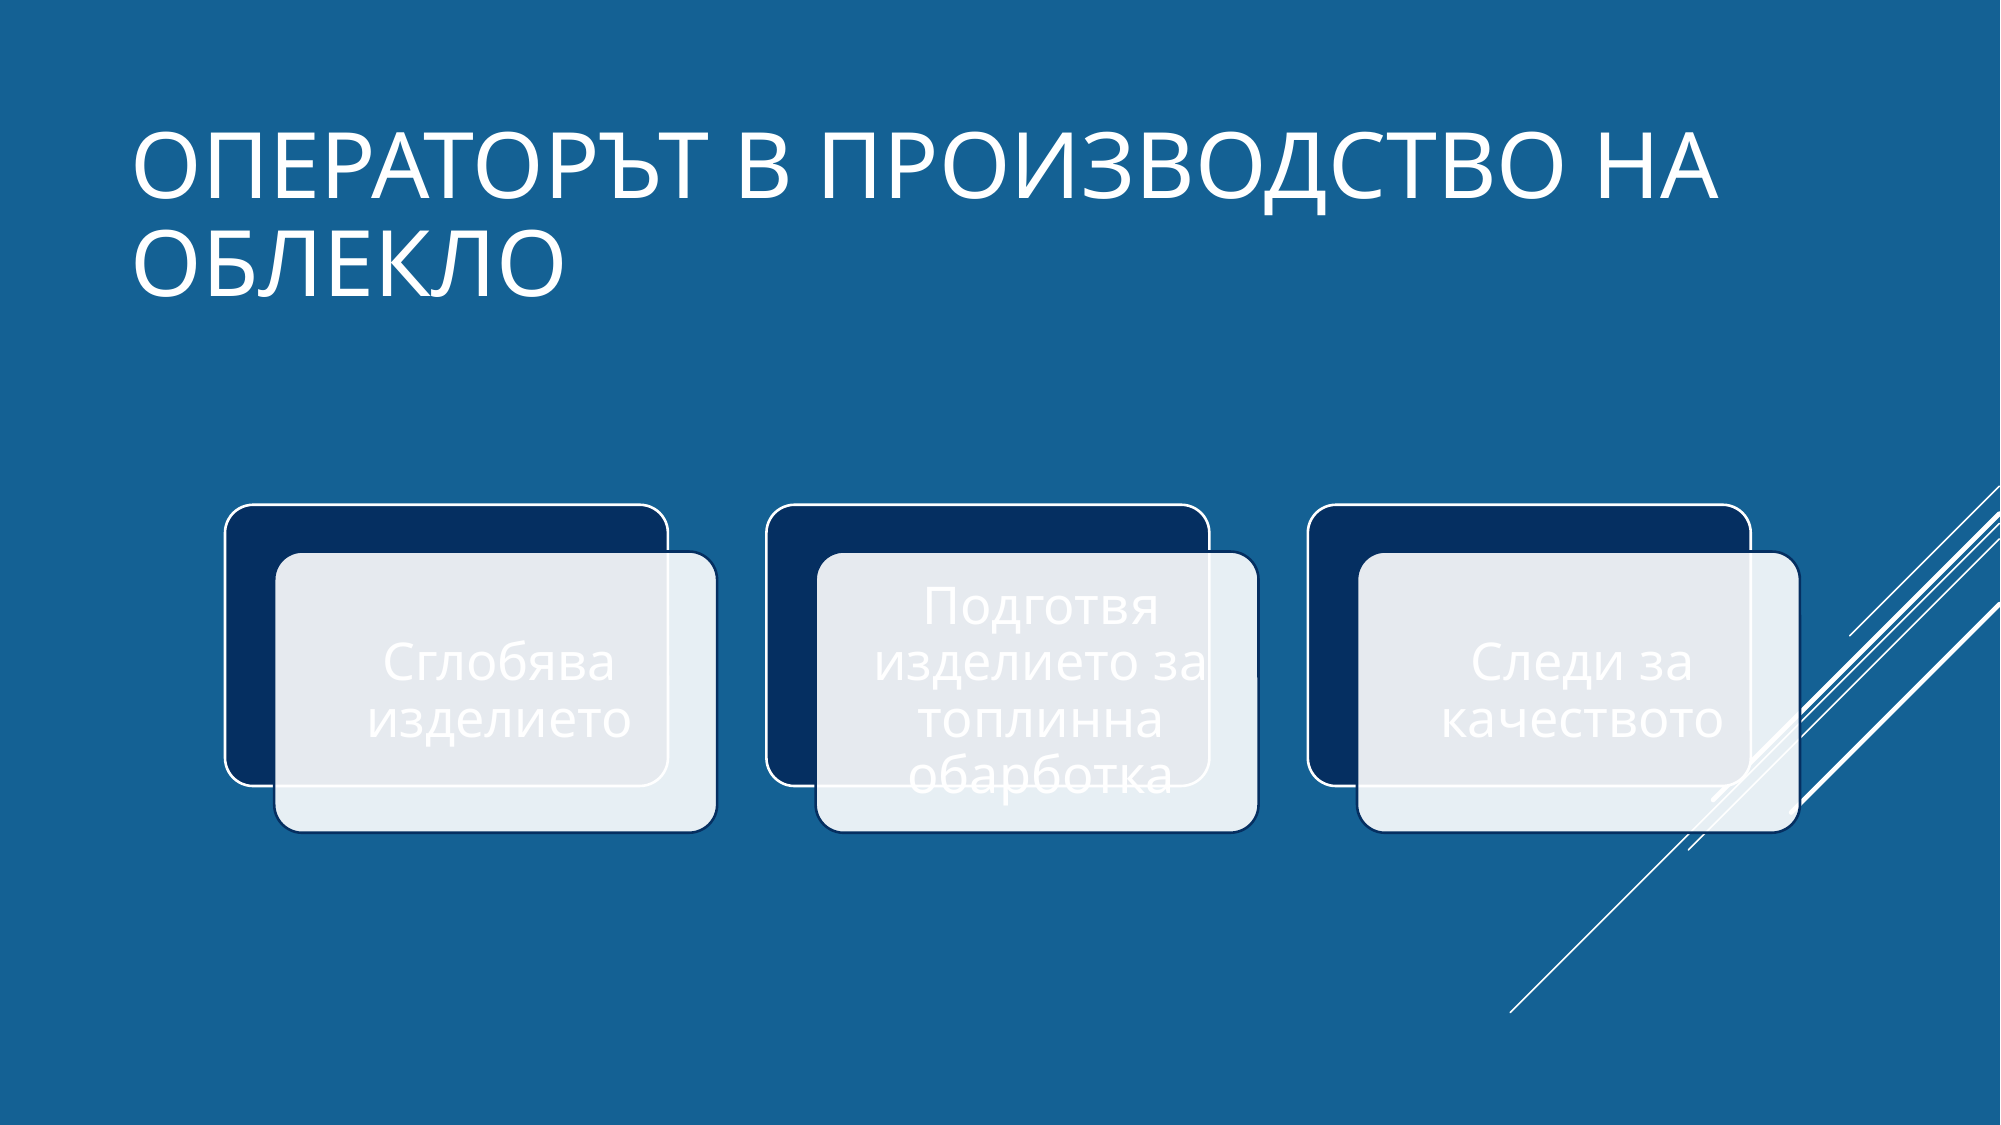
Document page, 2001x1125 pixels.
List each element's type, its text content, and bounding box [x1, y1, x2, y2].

title ОПЕРАТОРЪТ В ПРоИЗВОДСТВО НА ОБЛЕКЛО [115, 112, 1800, 357]
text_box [224, 374, 1801, 963]
